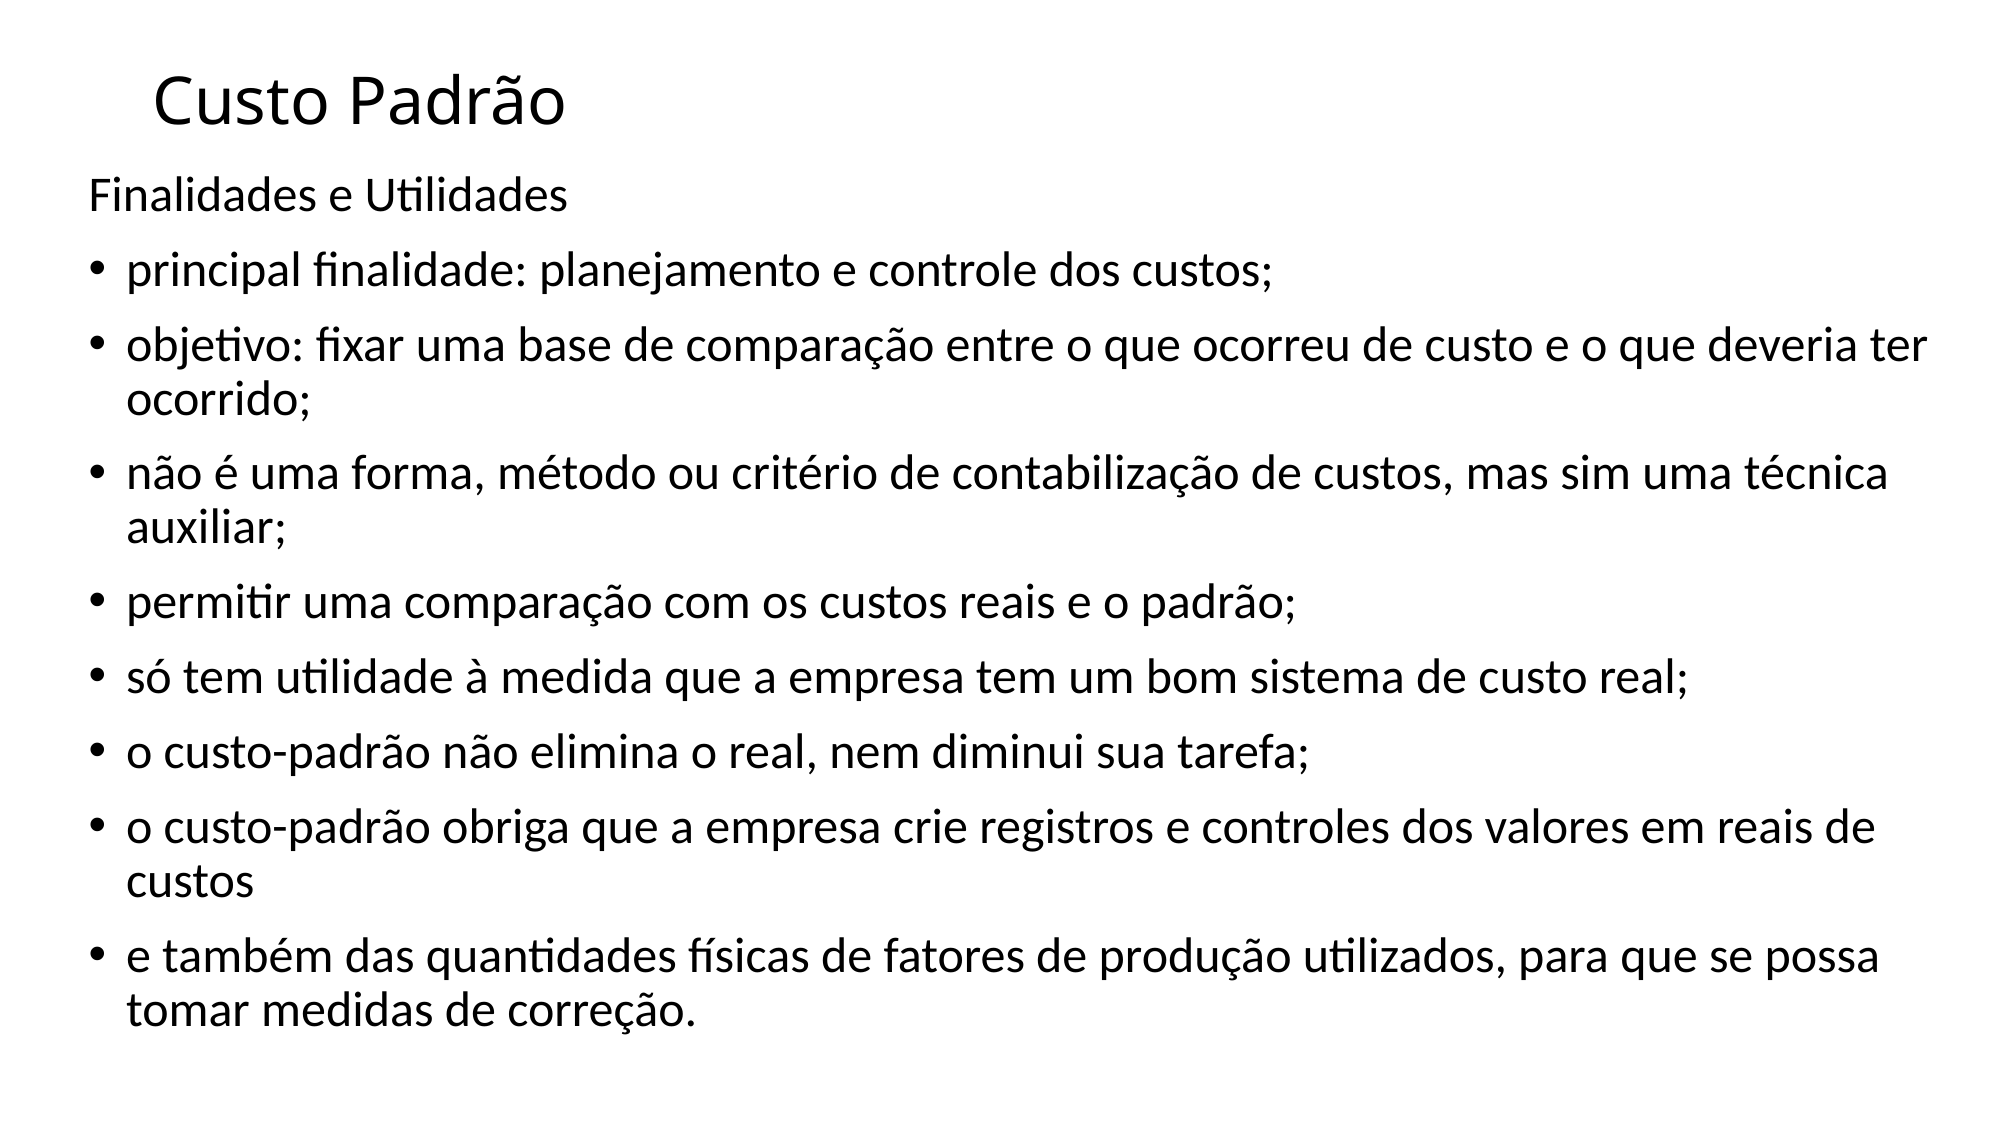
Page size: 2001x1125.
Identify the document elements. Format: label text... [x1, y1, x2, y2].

list Finalidades e Utilidades principal finalidade: planejamento e controle dos custos; objetivo: fixar uma base de comparação entre o que ocorreu de custo e o que deveria ter ocorrido; não é uma forma, método ou critério de contabilização de custos, mas sim uma técnica auxiliar; permitir uma comparação com os custos reais e o padrão; só tem utilidade à medida que a empresa tem um bom sistema de custo real; o custo-padrão não elimina o real, nem diminui sua tarefa; o custo-padrão obriga que a empresa crie registros e controles dos valores em reais de custos e também das quantidades físicas de fatores de produção utilizados, para que se possa tomar medidas de correção. [73, 160, 1964, 1069]
title Custo Padrão [137, 59, 1863, 147]
